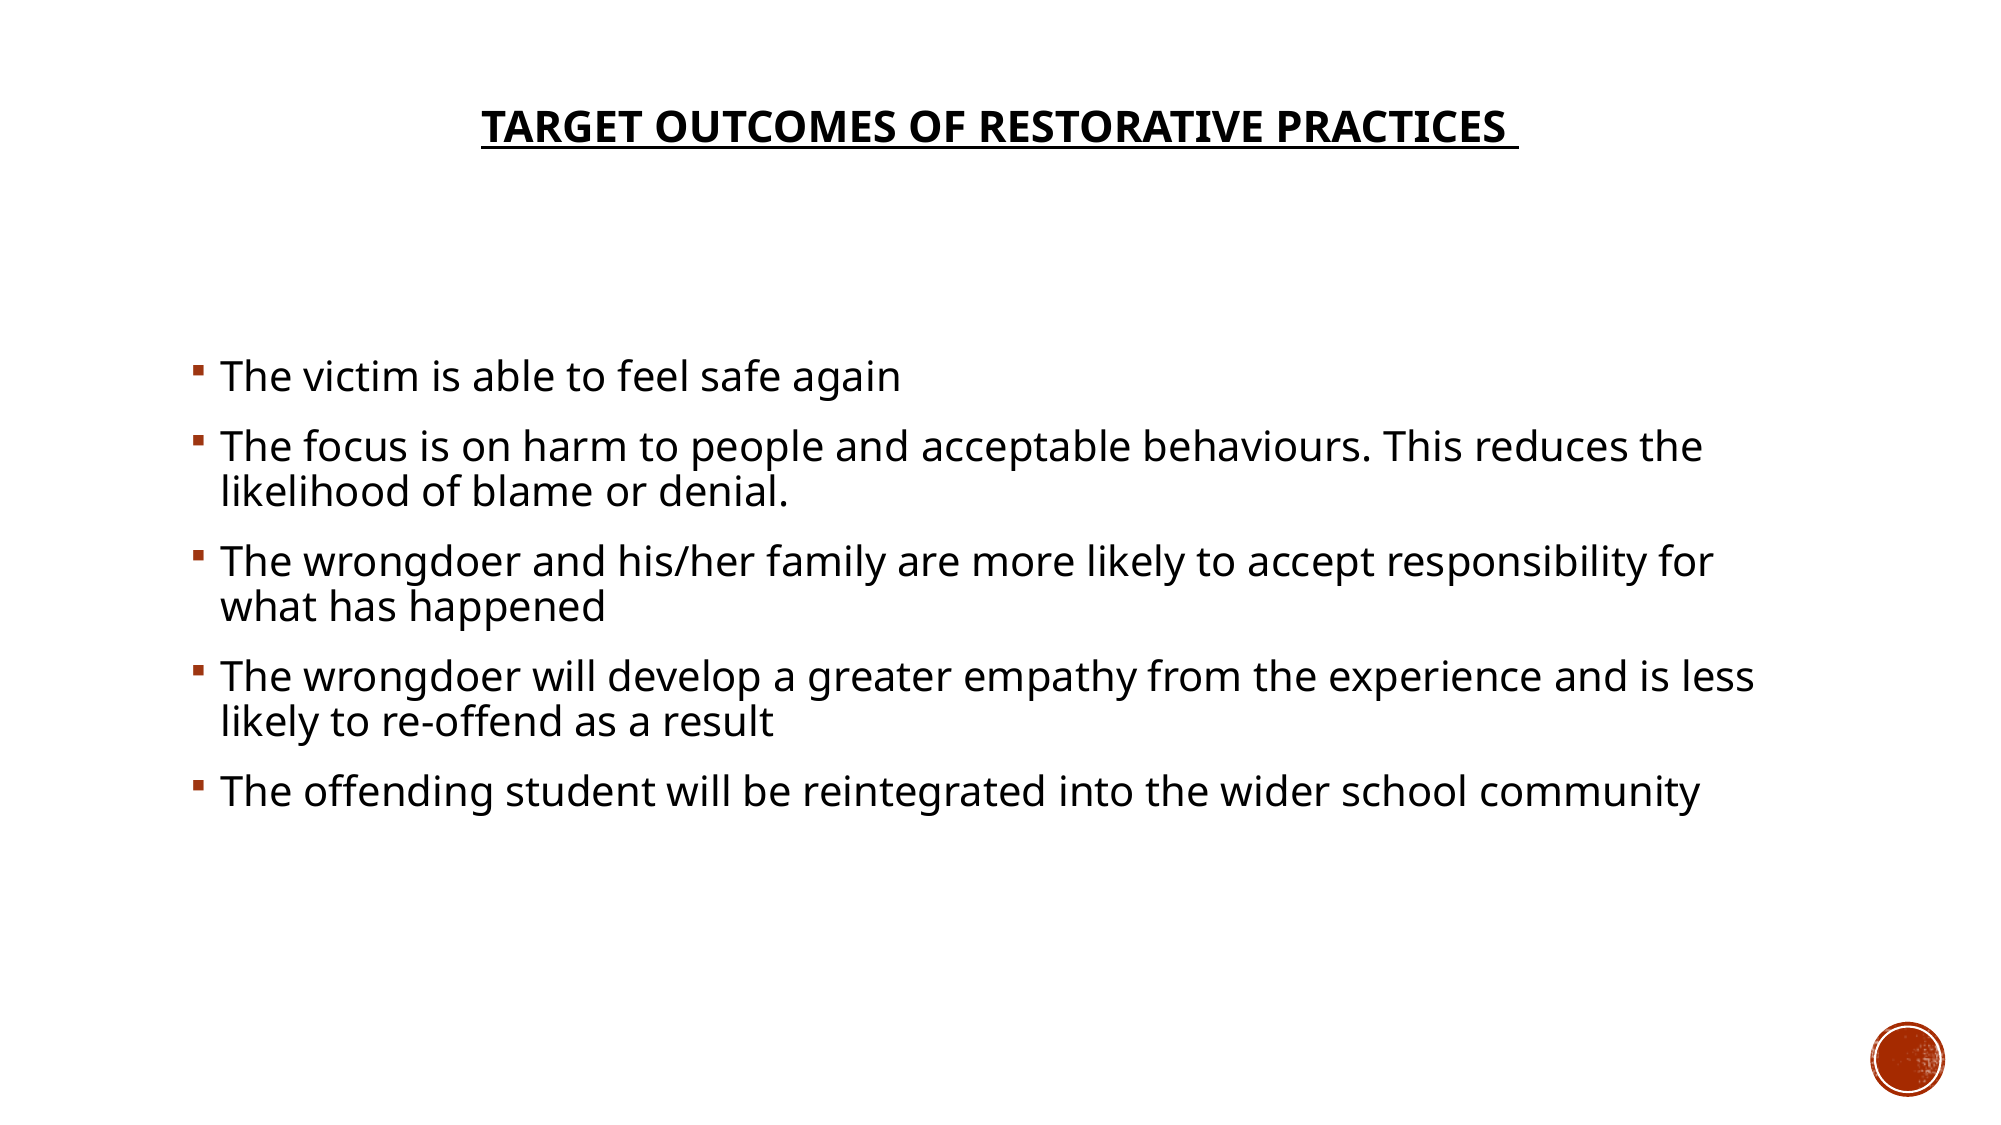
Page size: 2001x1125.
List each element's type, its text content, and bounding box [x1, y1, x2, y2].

title Target outcomes of Restorative Practices [324, 50, 1675, 238]
list The victim is able to feel safe again The focus is on harm to people and acceptable behaviours. This reduces the likelihood of blame or denial. The wrongdoer and his/her family are more likely to accept responsibility for what has happened The wrongdoer will develop a greater empathy from the experience and is less likely to re-offend as a result The offending student will be reintegrated into the wider school community [175, 347, 1826, 1013]
